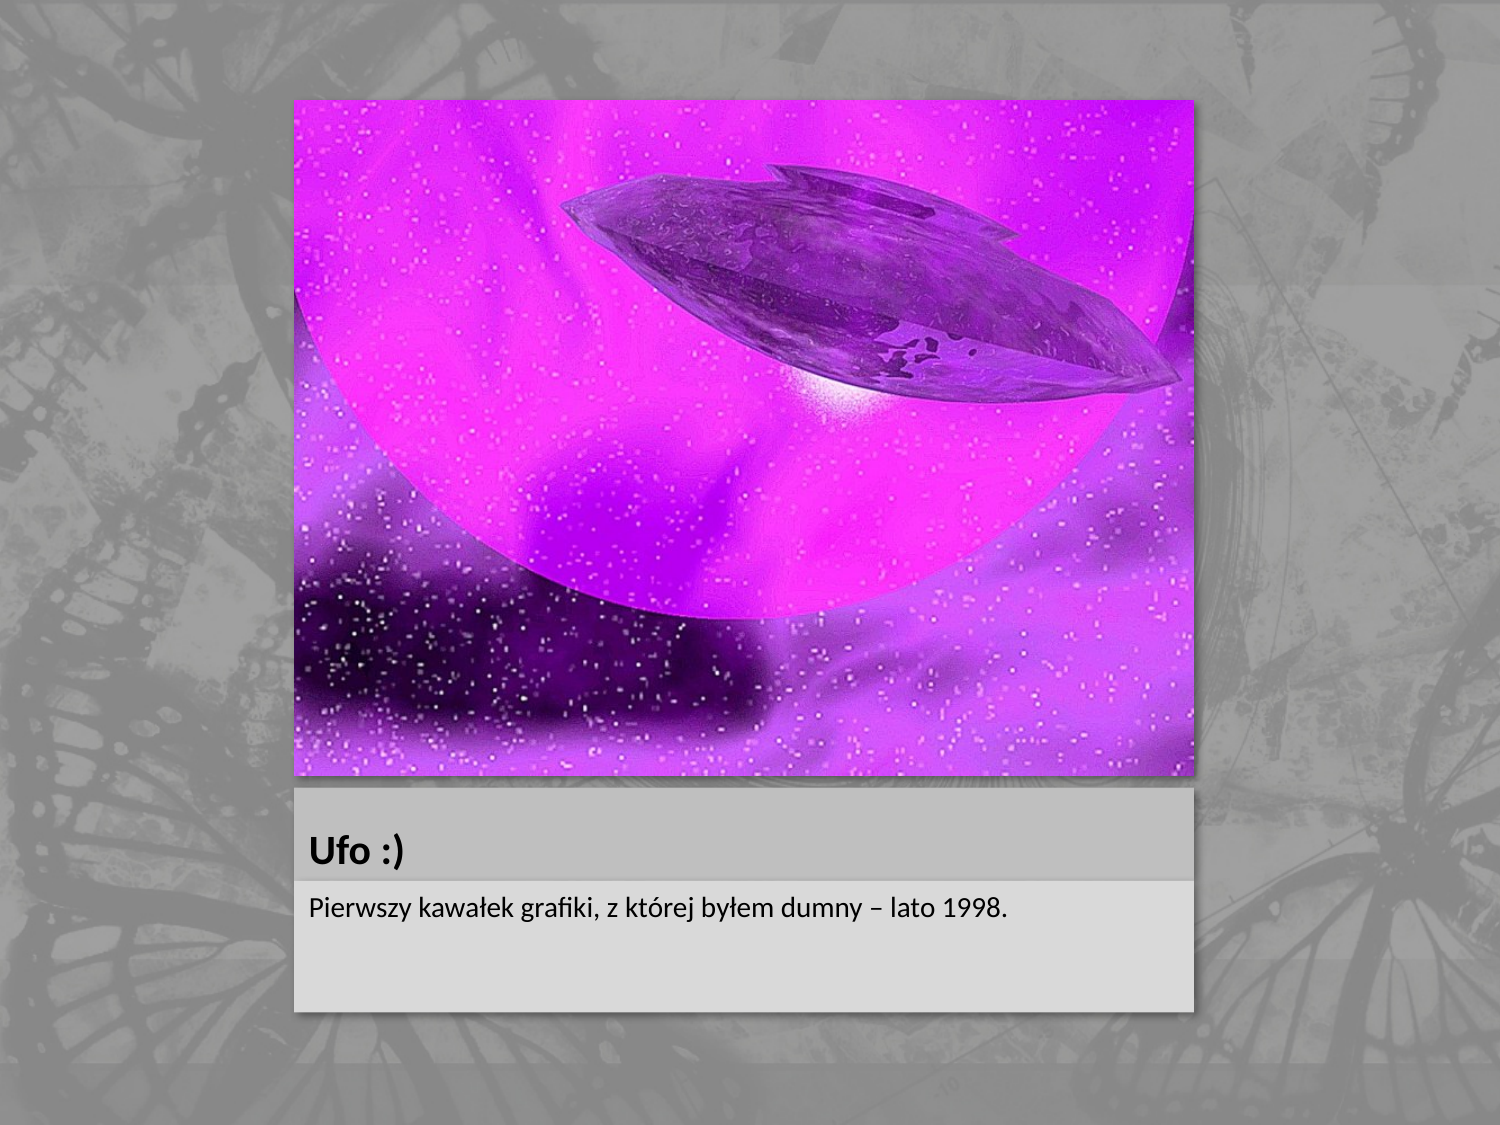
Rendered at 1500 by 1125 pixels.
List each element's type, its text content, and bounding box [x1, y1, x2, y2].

picture [0, 0, 1500, 1125]
list Pierwszy kawałek grafiki, z której byłem dumny – lato 1998. [294, 880, 1194, 1013]
title Ufo :) [294, 787, 1194, 880]
